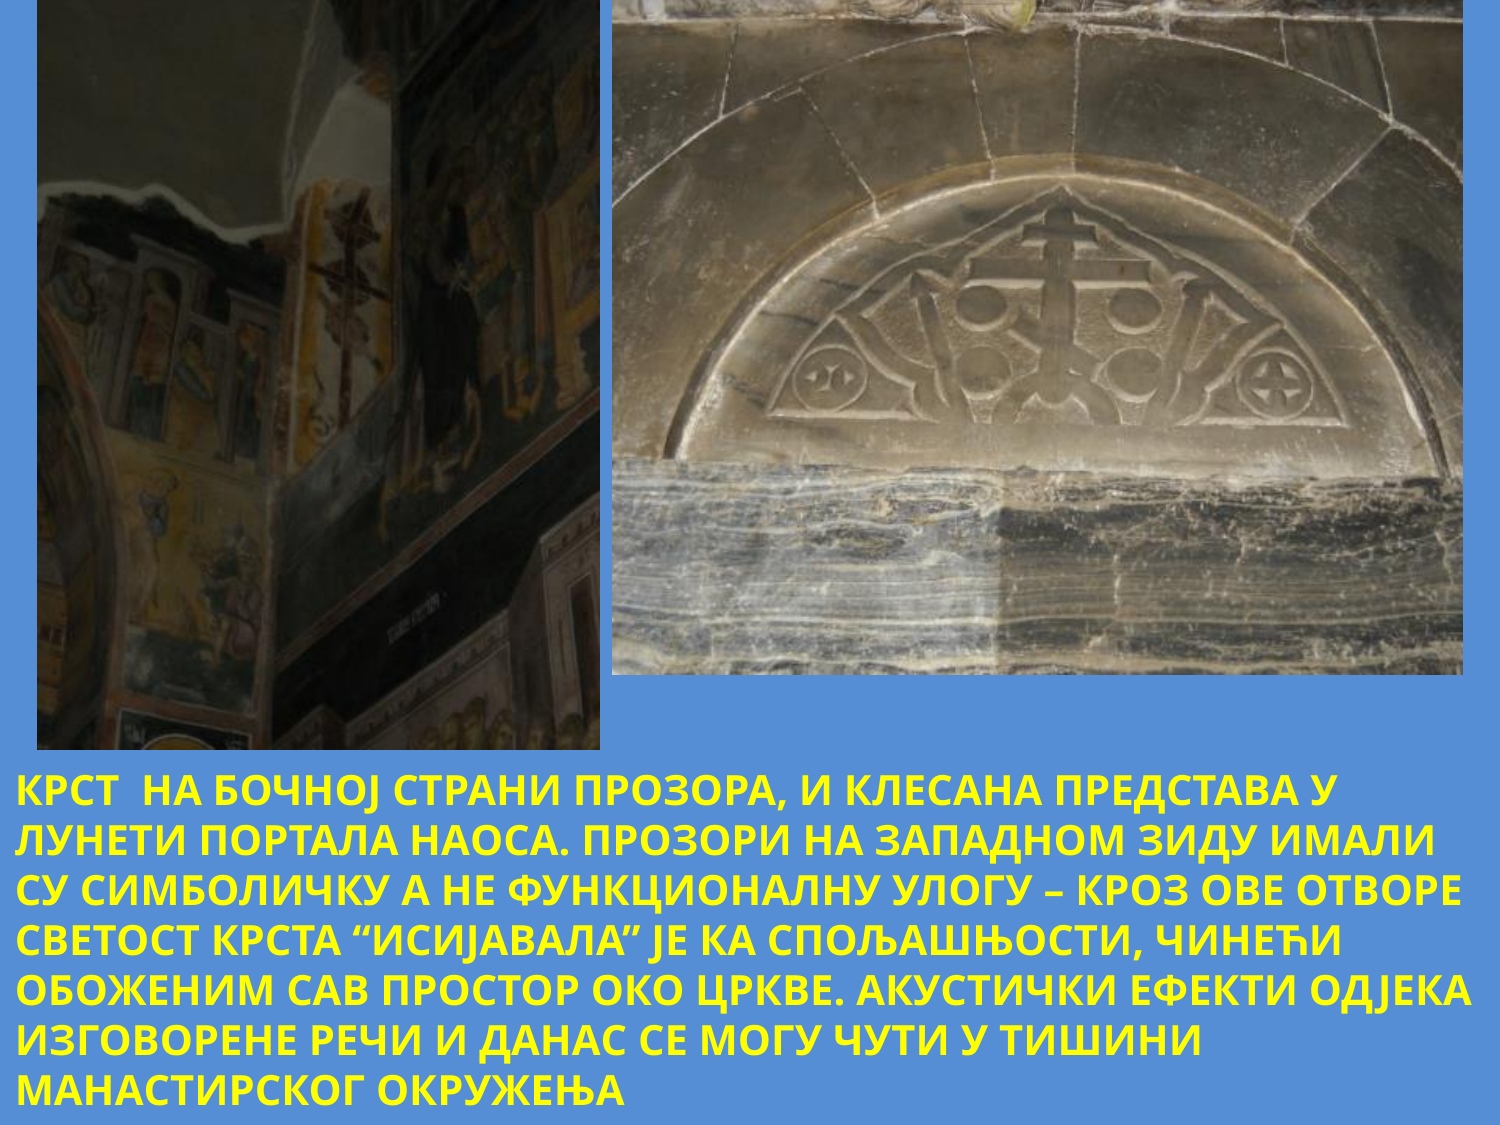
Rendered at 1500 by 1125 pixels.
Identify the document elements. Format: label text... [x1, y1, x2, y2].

picture [612, 0, 1463, 676]
text_box КРСТ НА БОЧНОЈ СТРАНИ ПРОЗОРА, И КЛЕСАНА ПРЕДСТАВА У ЛУНЕТИ ПОРТАЛА НАОСА. ПРОЗОРИ НА ЗАПАДНОМ ЗИДУ ИМАЛИ СУ СИМБОЛИЧКУ А НЕ ФУНКЦИОНАЛНУ УЛОГУ – КРОЗ ОВЕ ОТВОРЕ СВЕТОСТ КРСТА “ИСИЈАВАЛА” ЈЕ КА СПОЉАШЊОСТИ, ЧИНЕЋИ ОБОЖЕНИМ САВ ПРОСТОР ОКО ЦРКВЕ. АКУСТИЧКИ ЕФЕКТИ ОДЈЕКА ИЗГОВОРЕНЕ РЕЧИ И ДАНАС СЕ МОГУ ЧУТИ У ТИШИНИ МАНАСТИРСКОГ ОКРУЖЕЊА [0, 756, 1500, 1122]
picture [37, 0, 601, 751]
